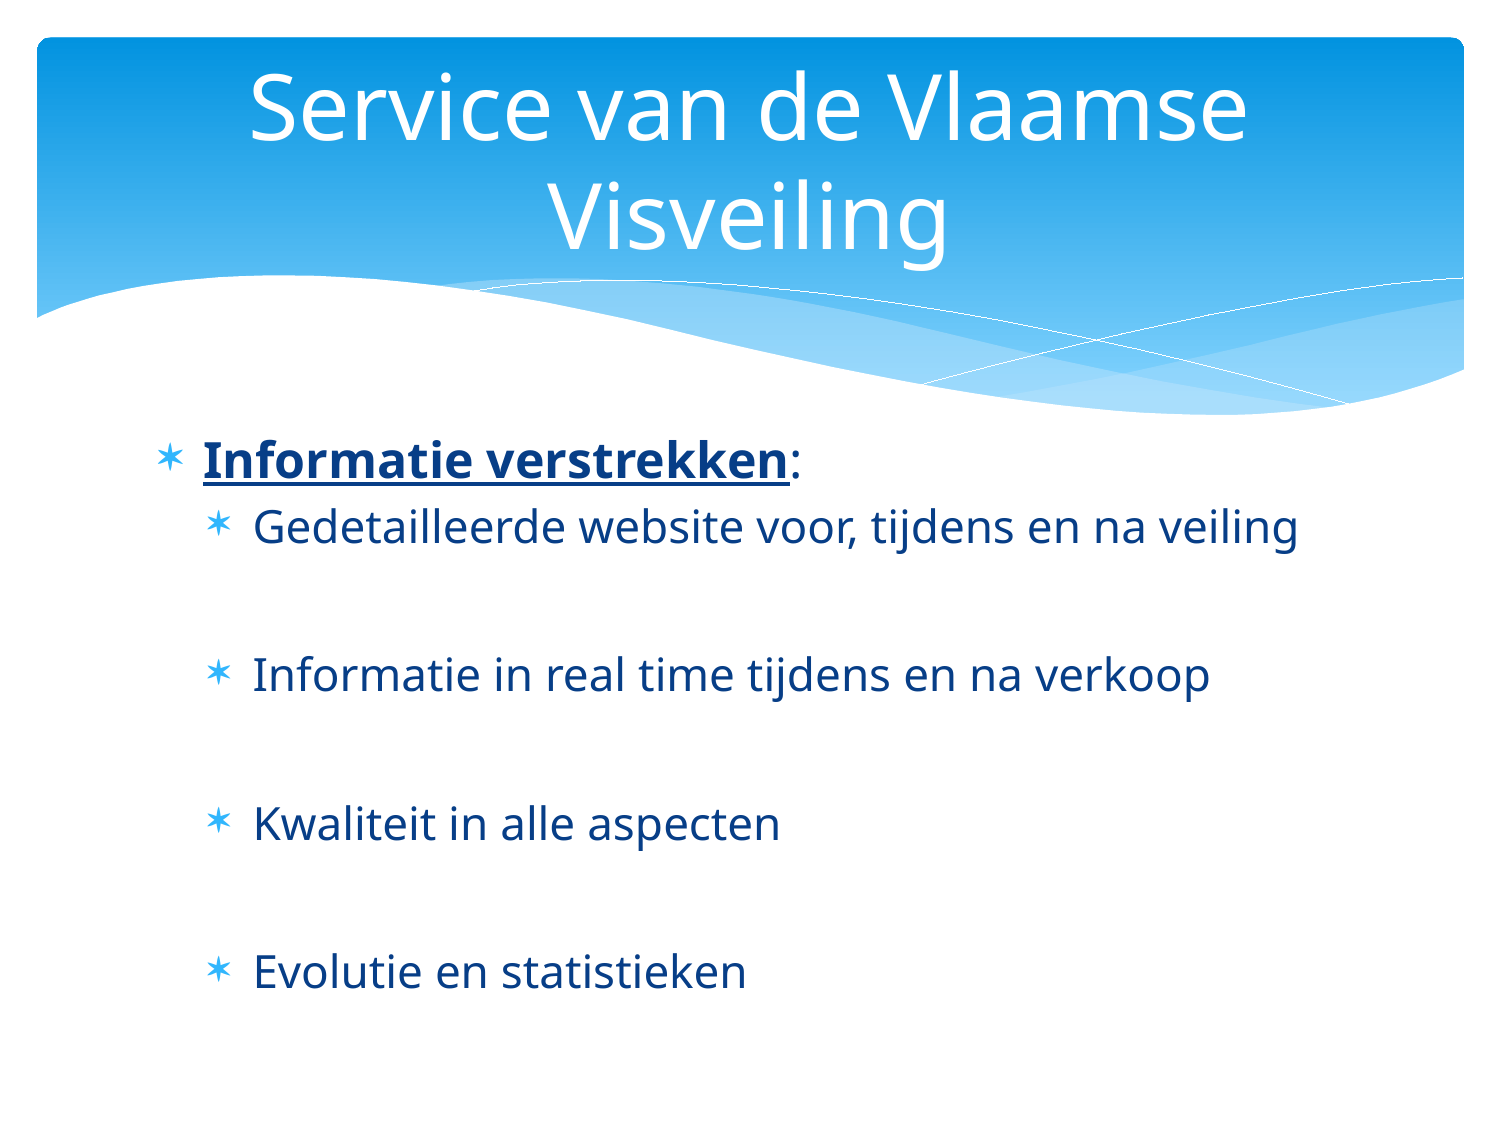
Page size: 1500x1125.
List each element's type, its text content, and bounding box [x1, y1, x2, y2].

title Service van de Vlaamse Visveiling [75, 55, 1425, 261]
list Informatie verstrekken: Gedetailleerde website voor, tijdens en na veiling Informatie in real time tijdens en na verkoop Kwaliteit in alle aspecten Evolutie en statistieken [143, 420, 1359, 1059]
